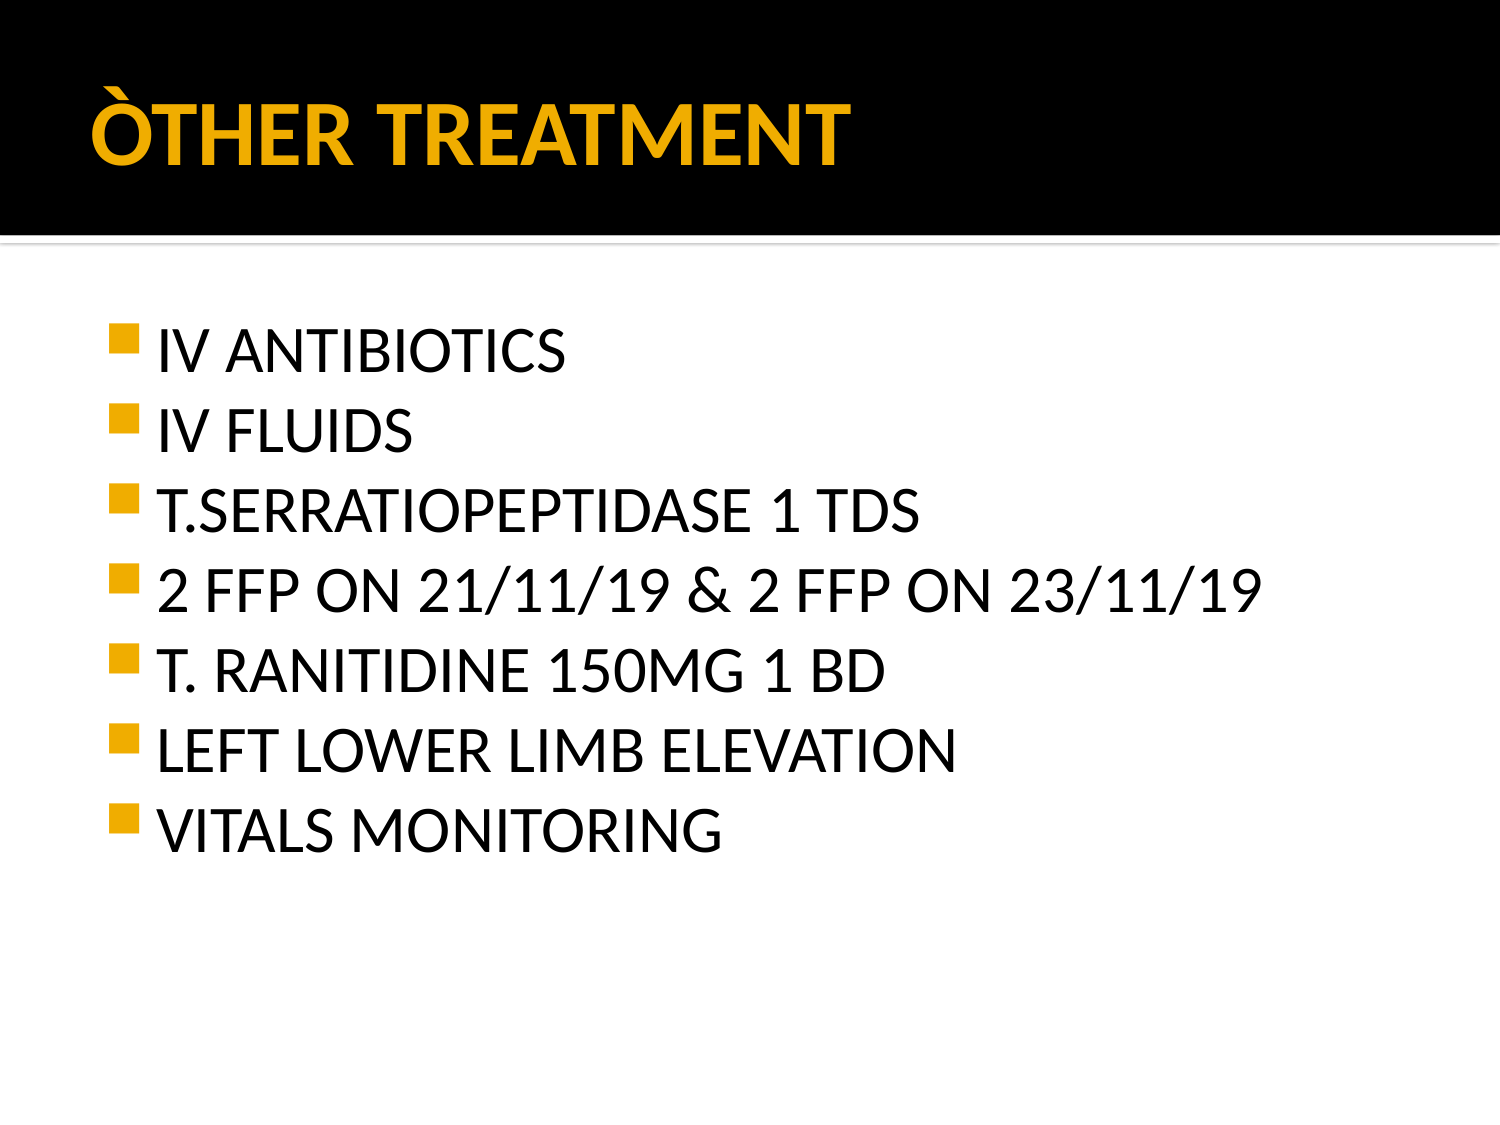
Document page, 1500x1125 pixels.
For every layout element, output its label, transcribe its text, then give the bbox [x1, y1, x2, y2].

list IV ANTIBIOTICS IV FLUIDS T.SERRATIOPEPTIDASE 1 TDS 2 FFP ON 21/11/19 & 2 FFP ON 23/11/19 T. RANITIDINE 150MG 1 BD LEFT LOWER LIMB ELEVATION VITALS MONITORING [75, 291, 1425, 1050]
title ÒTHER TREATMENT [75, 25, 1425, 231]
